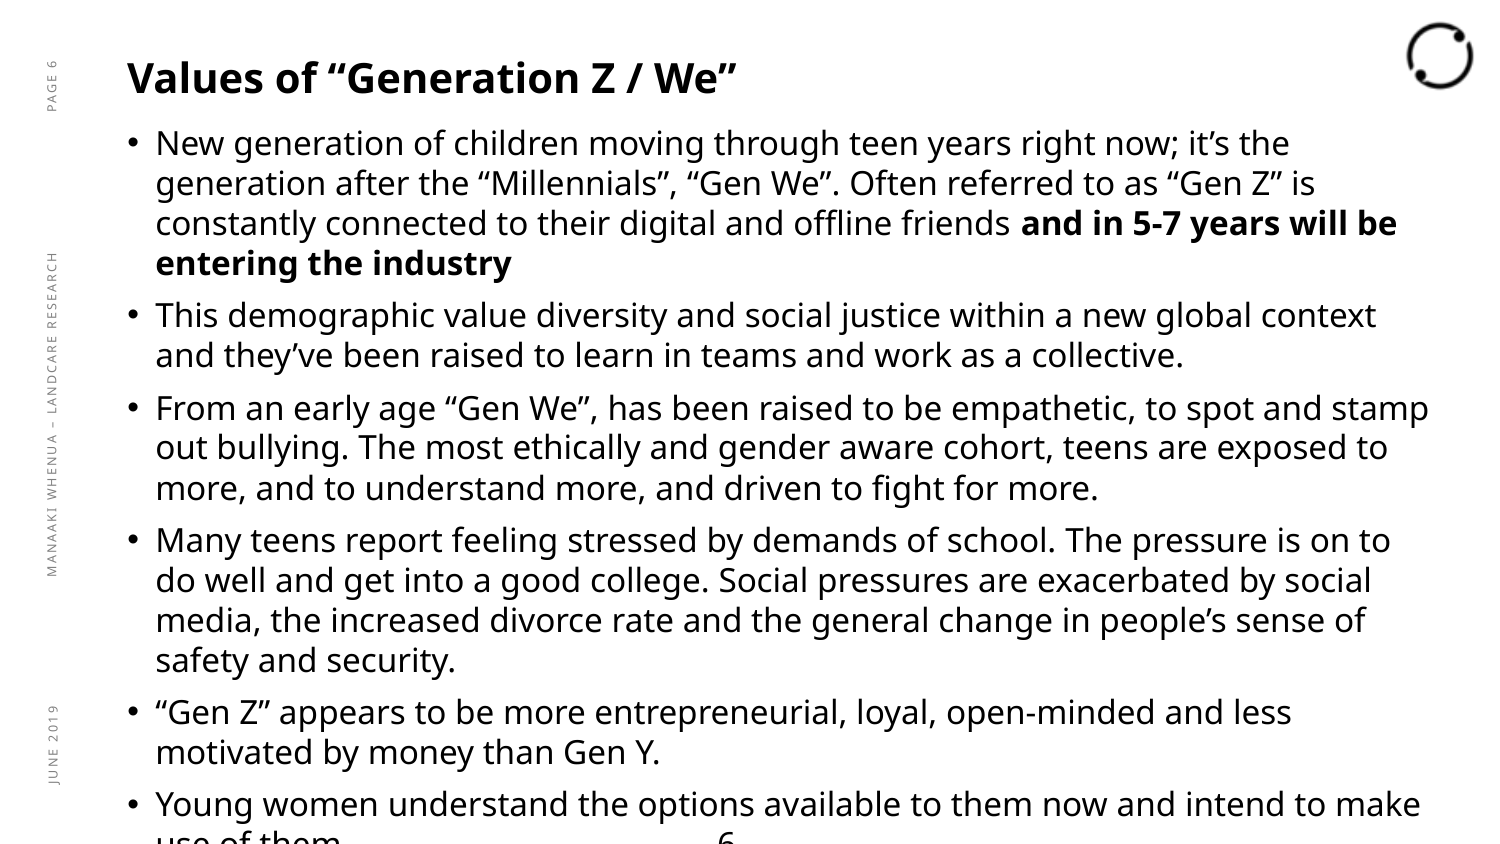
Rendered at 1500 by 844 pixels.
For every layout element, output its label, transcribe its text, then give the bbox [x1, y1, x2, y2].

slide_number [32, 652, 73, 800]
picture [1399, 20, 1483, 92]
title Values of “Generation Z / We” [112, 43, 1447, 107]
slide_number PAGE 6 [30, 46, 75, 187]
list New generation of children moving through teen years right now; it’s the generation after the “Millennials”, “Gen We”. Often referred to as “Gen Z” is constantly connected to their digital and offline friends and in 5-7 years will be entering the industry This demographic value diversity and social justice within a new global context and they’ve been raised to learn in teams and work as a collective. From an early age “Gen We”, has been raised to be empathetic, to spot and stamp out bullying. The most ethically and gender aware cohort, teens are exposed to more, and to understand more, and driven to fight for more. Many teens report feeling stressed by demands of school. The pressure is on to do well and get into a good college. Social pressures are exacerbated by social media, the increased divorce rate and the general change in people’s sense of safety and security. “Gen Z” appears to be more entrepreneurial, loyal, open-minded and less motivated by money than Gen Y. Young women understand the options available to them now and intend to make use of them. 6 [112, 114, 1447, 824]
footer MANAAKI WHENUA – LANDCARE RESEARCH [30, 190, 75, 641]
